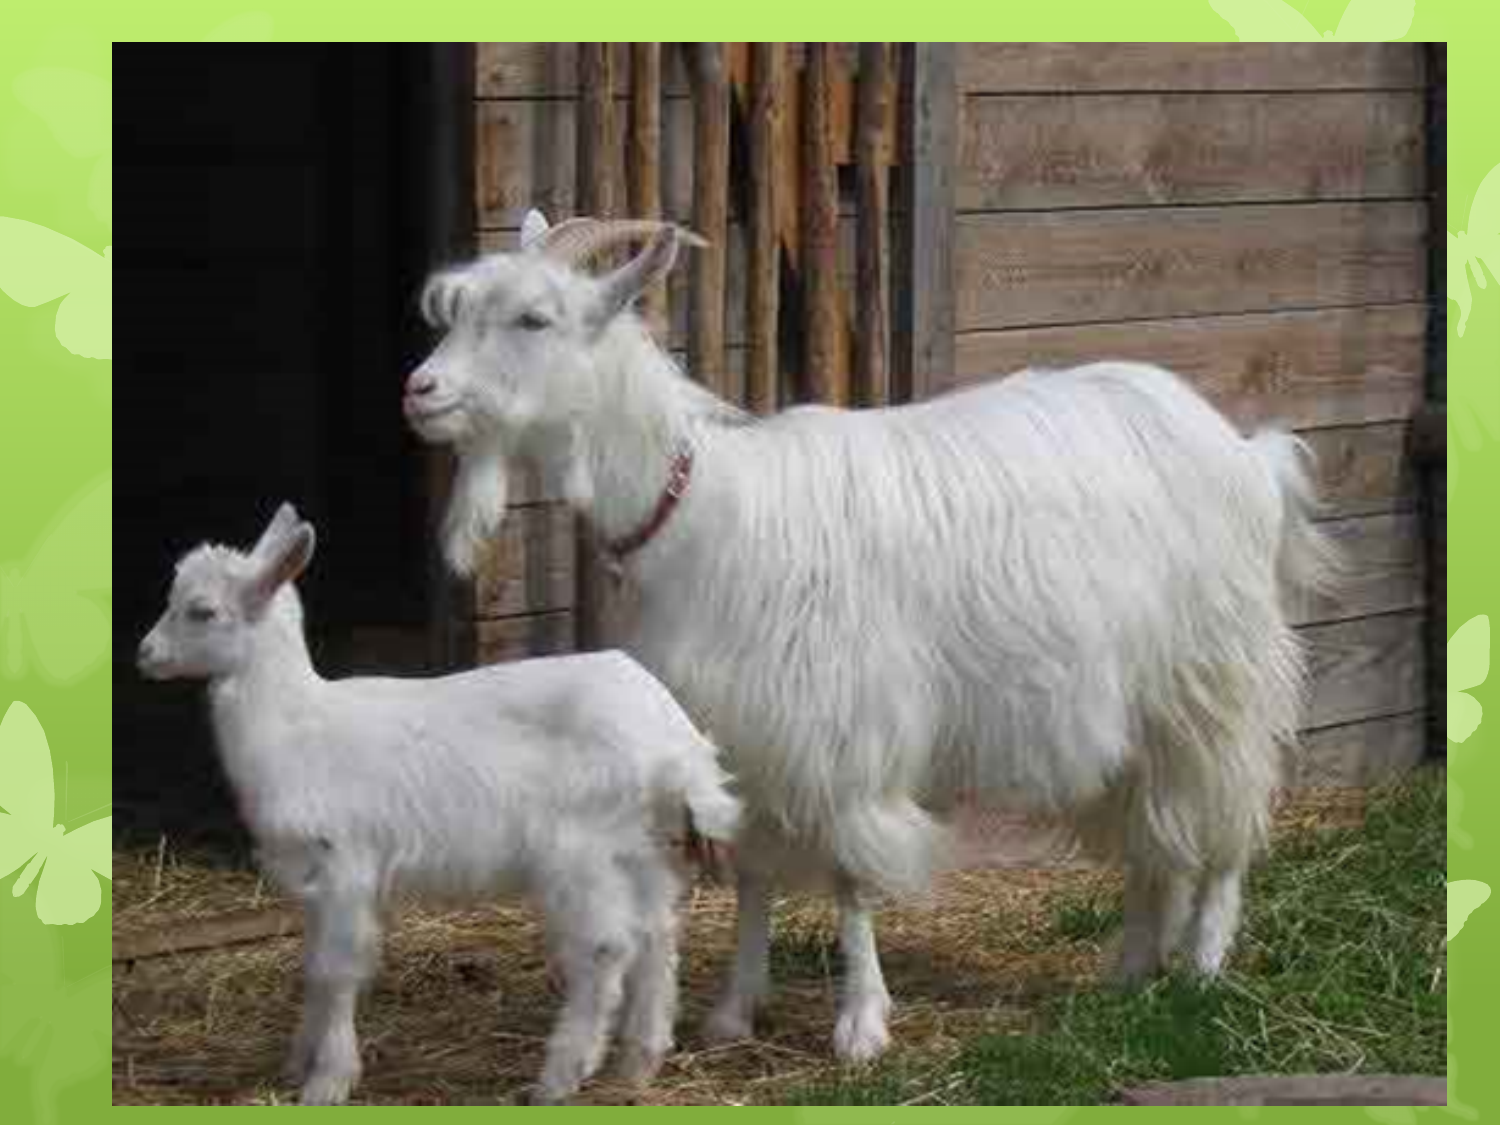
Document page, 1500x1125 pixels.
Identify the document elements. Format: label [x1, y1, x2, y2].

picture [111, 42, 1448, 1107]
